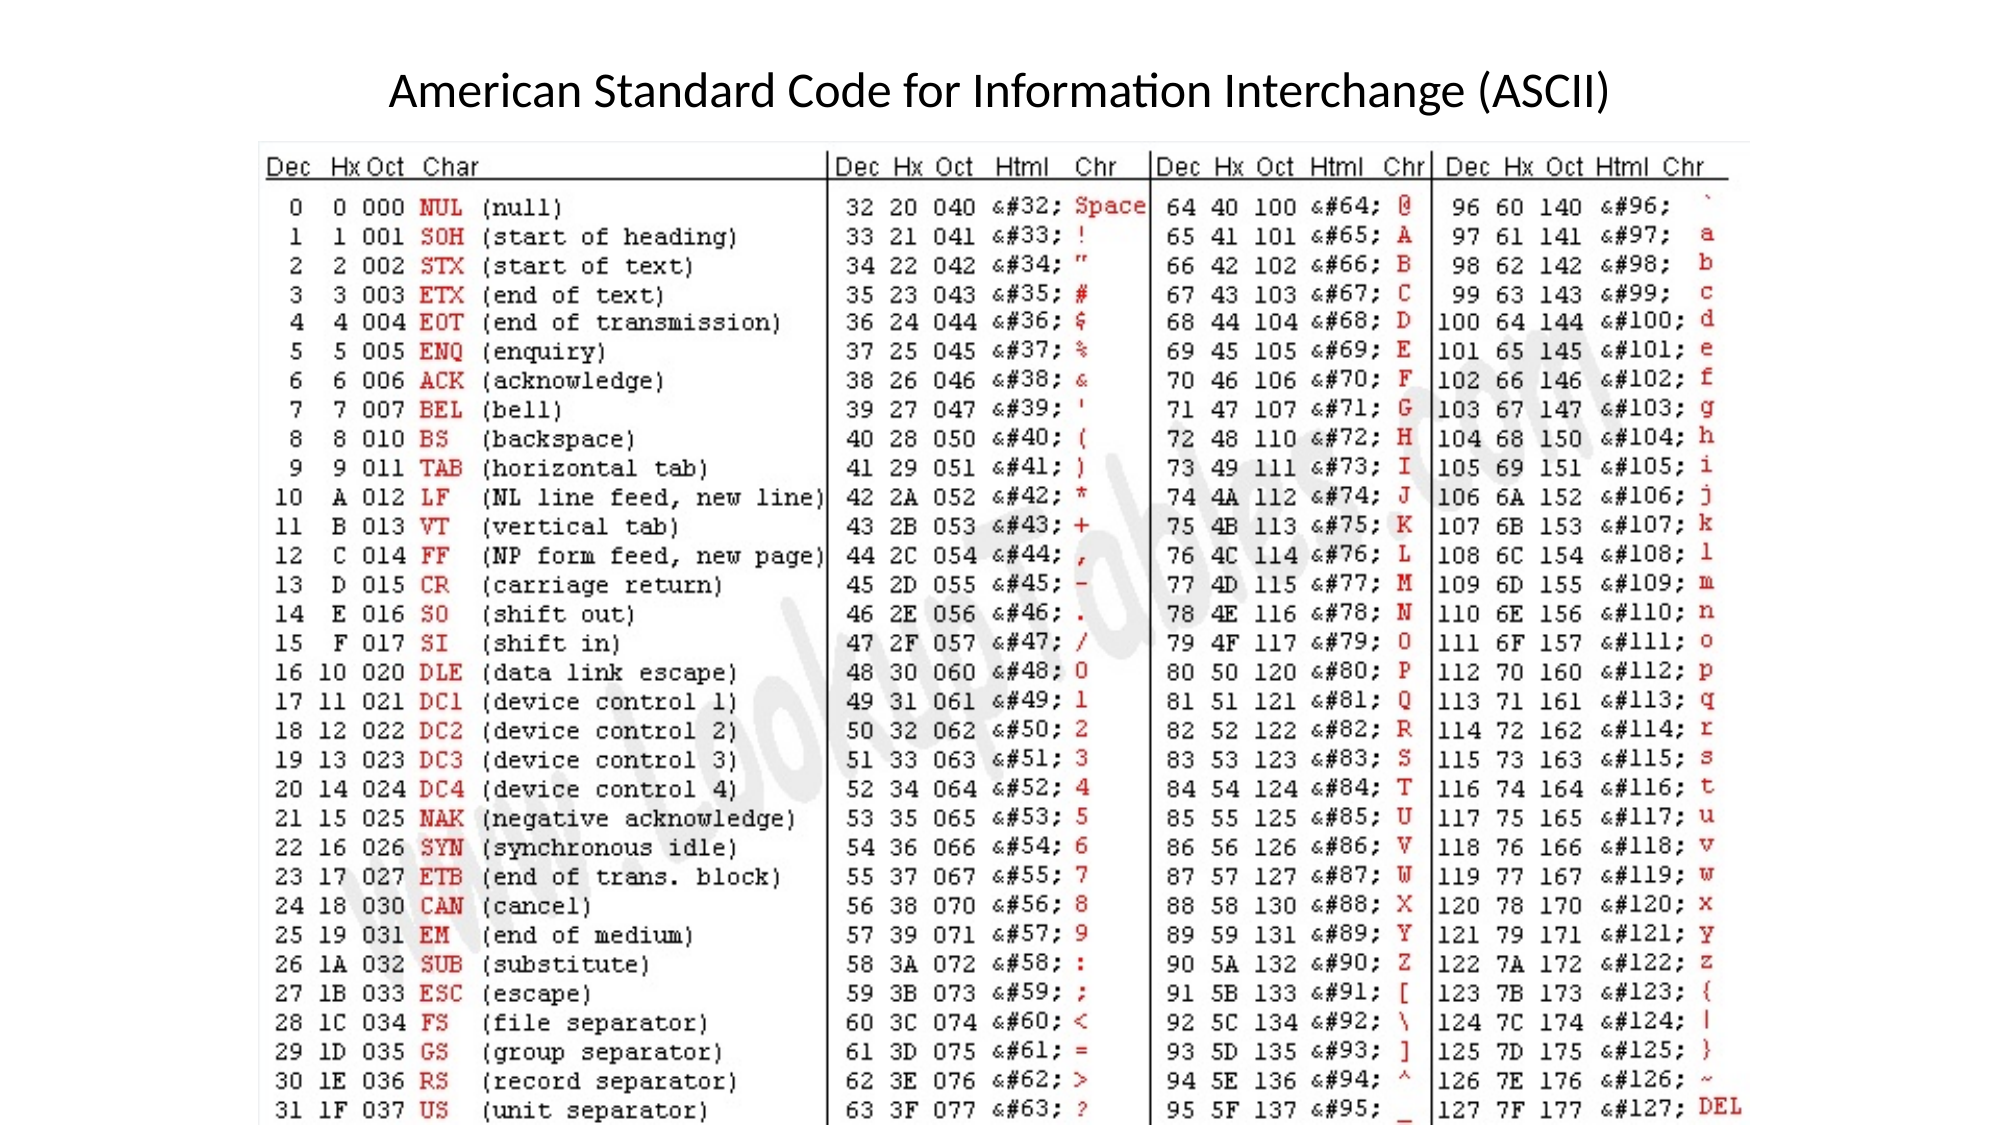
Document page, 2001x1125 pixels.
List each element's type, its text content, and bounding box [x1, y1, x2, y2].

title American Standard Code for Information Interchange (ASCII) [324, 0, 1675, 140]
picture [257, 141, 1751, 1125]
